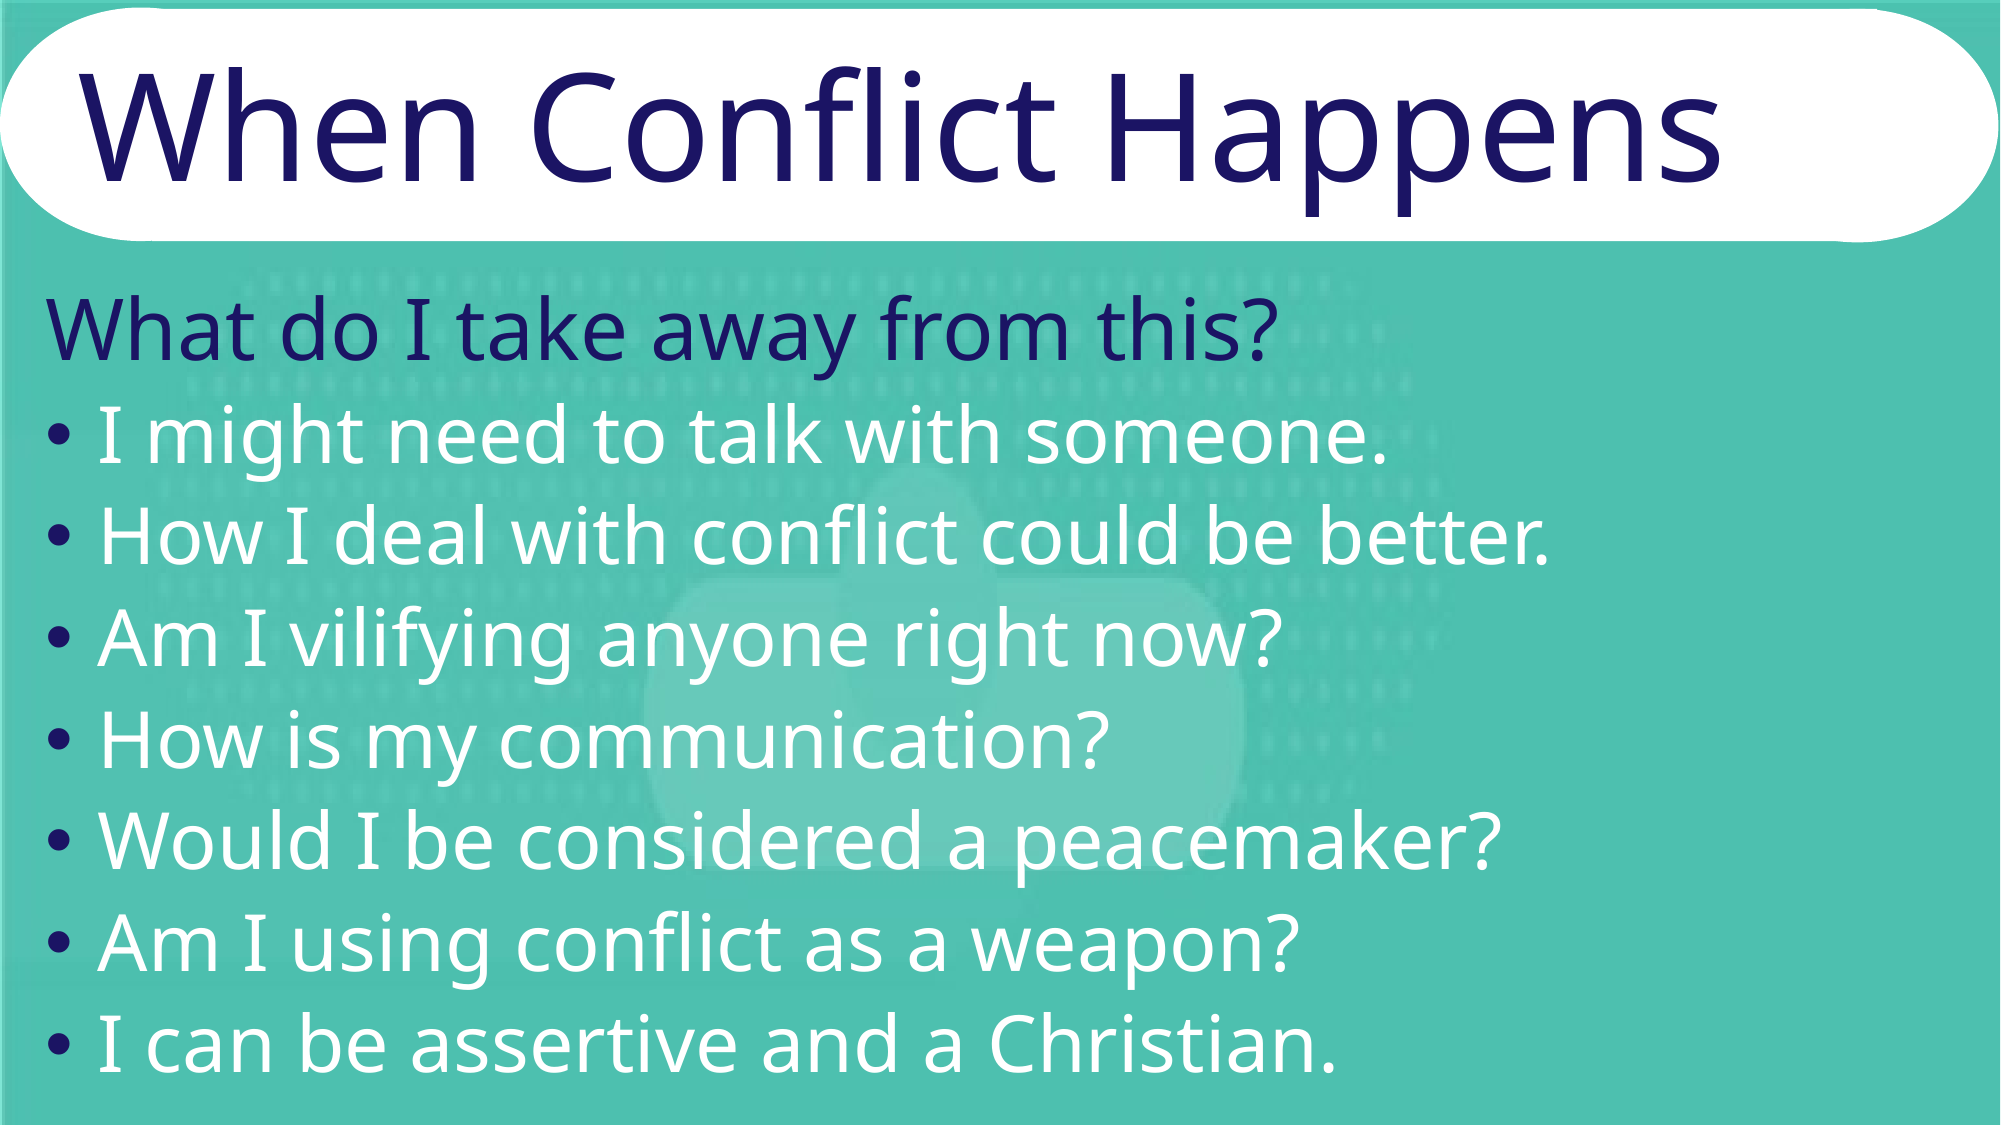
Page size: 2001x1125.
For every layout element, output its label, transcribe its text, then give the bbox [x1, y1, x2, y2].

picture [0, 0, 2001, 1125]
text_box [0, 7, 1999, 243]
list What do I take away from this? I might need to talk with someone. How I deal with conflict could be better. Am I vilifying anyone right now? How is my communication? Would I be considered a peacemaker? Am I using conflict as a weapon? I can be assertive and a Christian. [30, 278, 1973, 1101]
